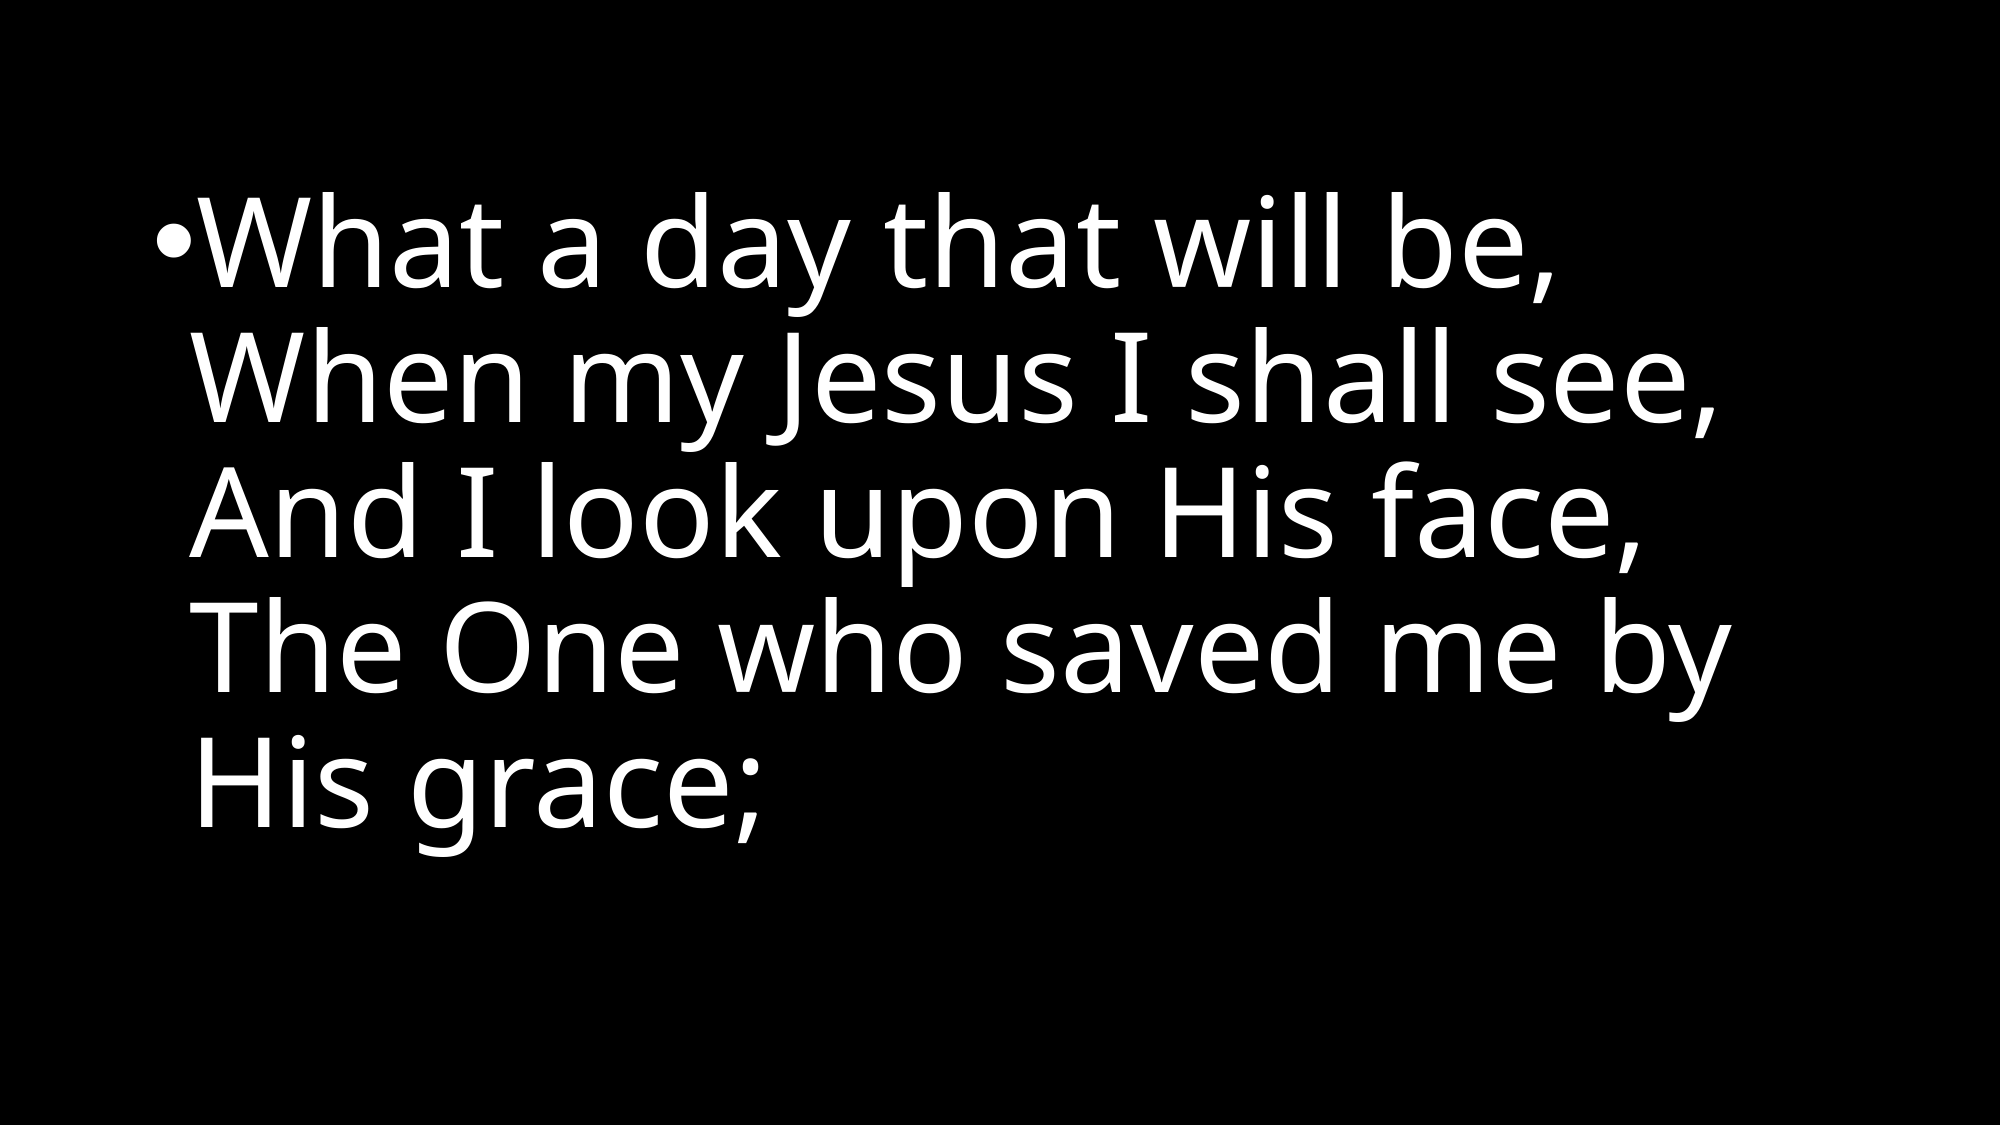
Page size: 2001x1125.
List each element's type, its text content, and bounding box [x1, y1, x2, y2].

list What a day that will be, When my Jesus I shall see, And I look upon His face, The One who saved me by His grace; [137, 171, 1863, 1014]
